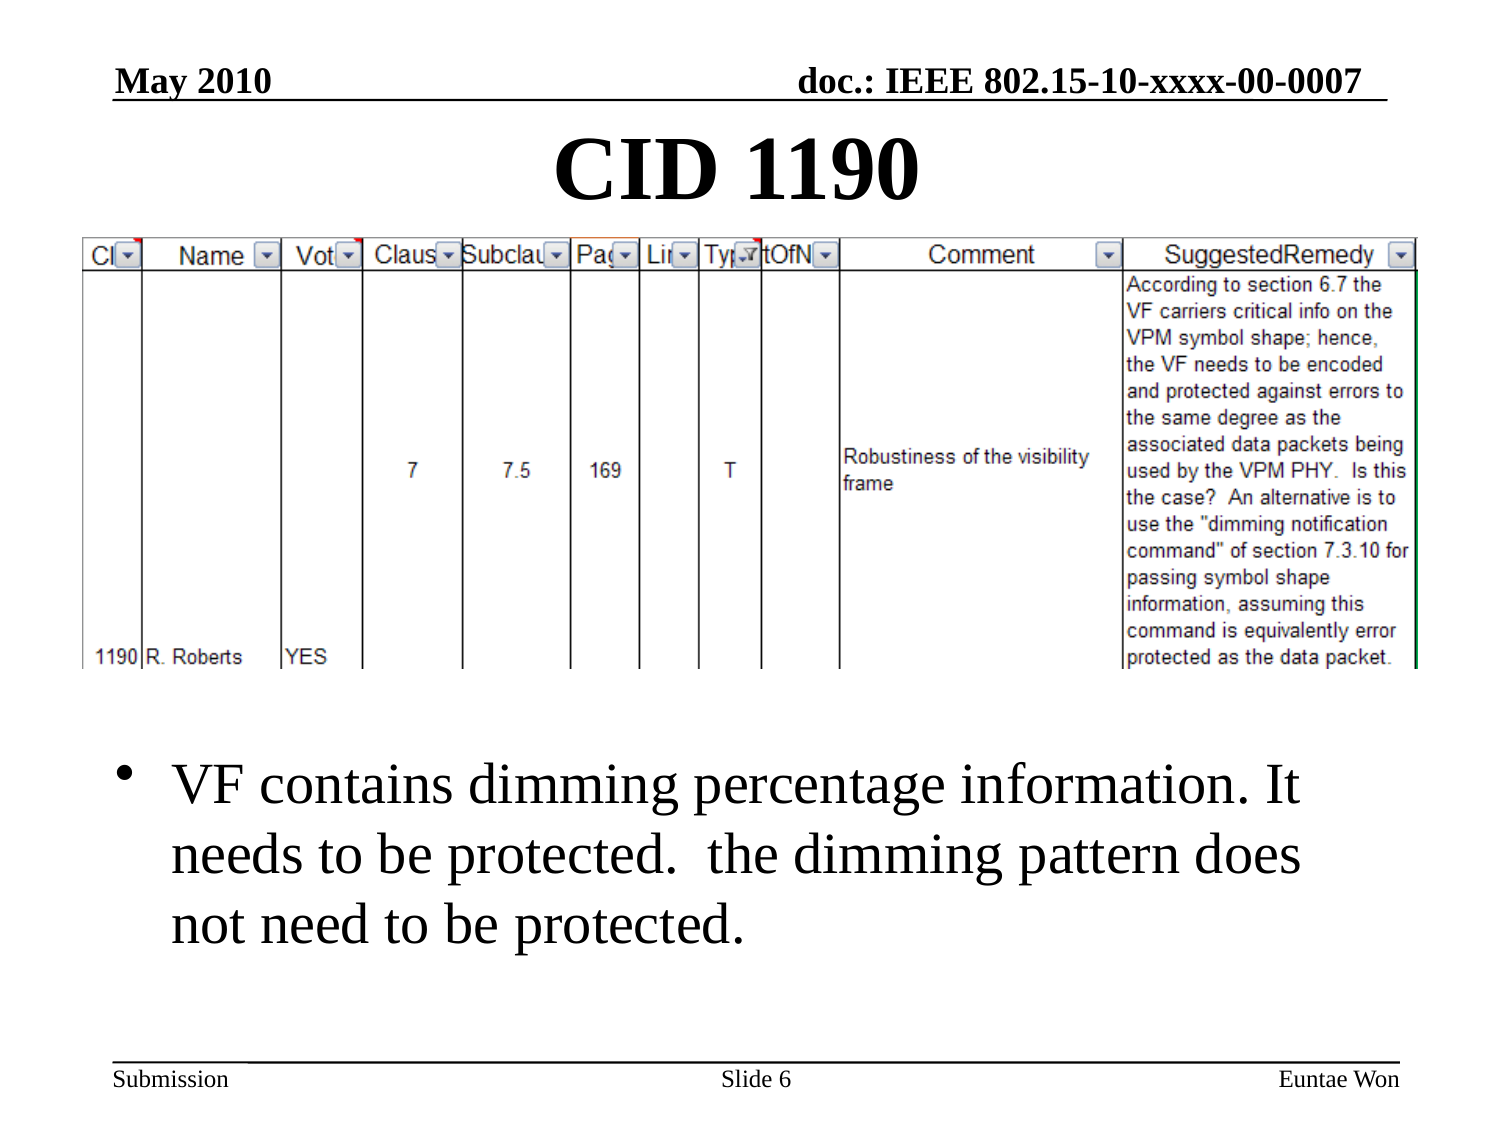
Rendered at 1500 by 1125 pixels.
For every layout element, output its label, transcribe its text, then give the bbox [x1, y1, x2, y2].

picture [82, 237, 1418, 670]
text_box CID 1190 [99, 99, 1375, 225]
text_box VF contains dimming percentage information. It needs to be protected. the dimming pattern does not need to be protected. [99, 737, 1400, 888]
slide_number Slide 6 [712, 1061, 800, 1093]
